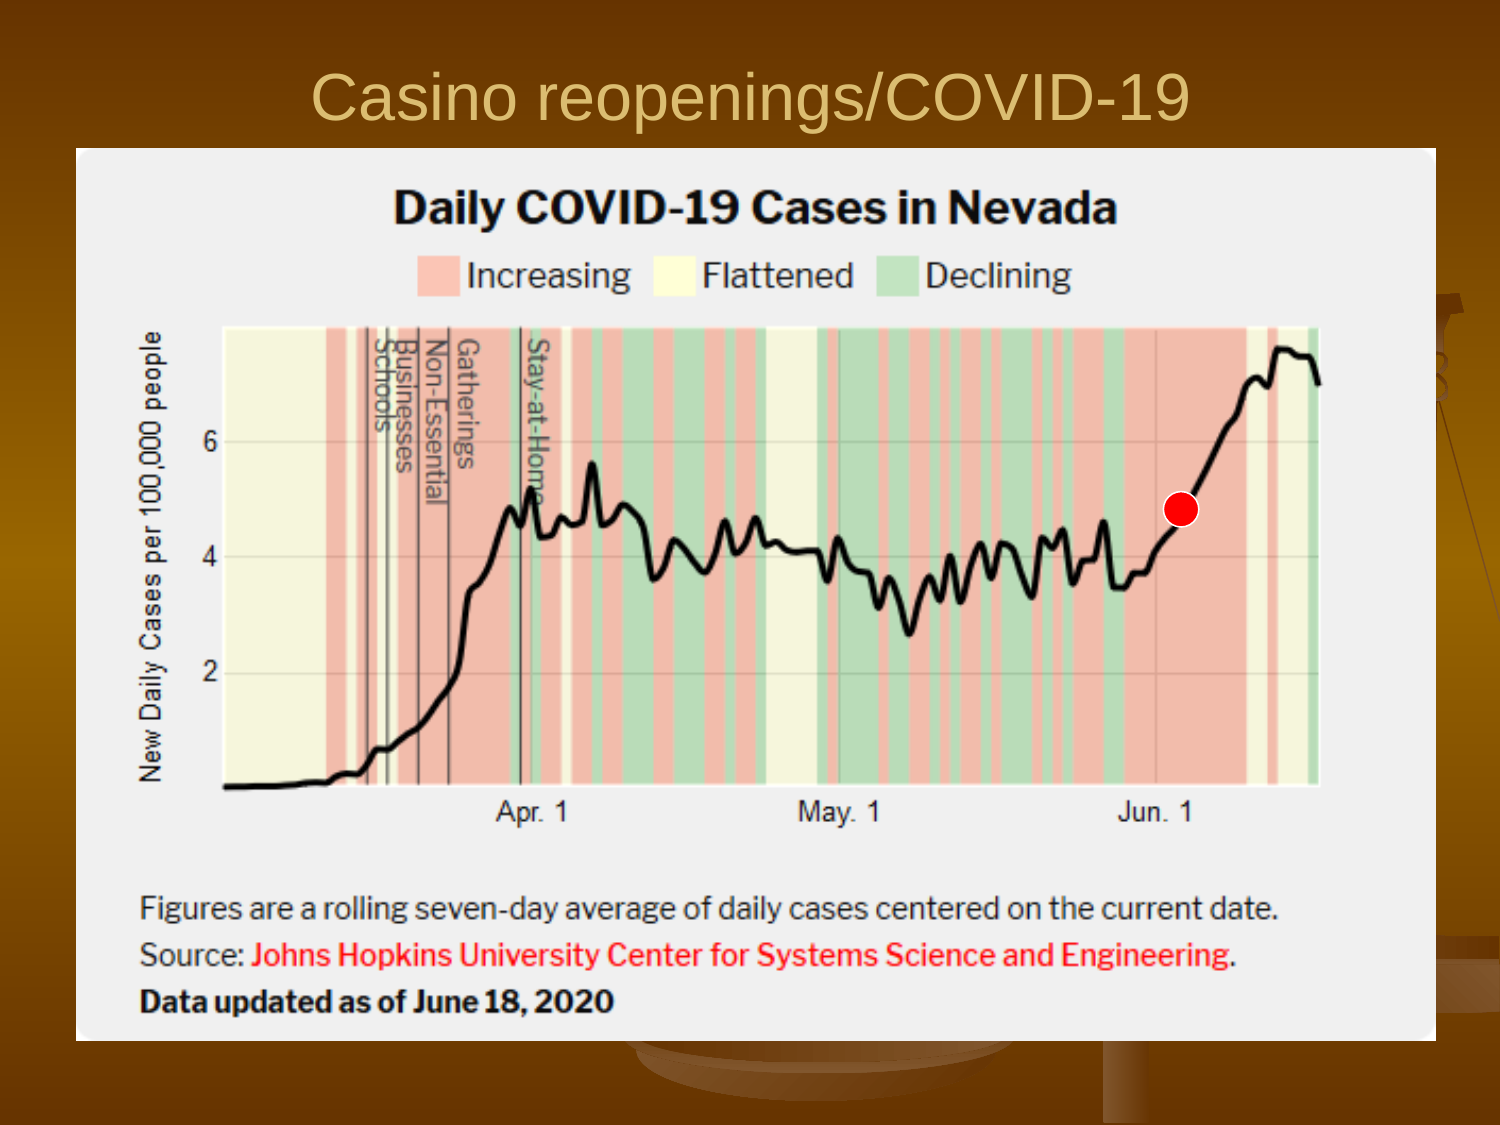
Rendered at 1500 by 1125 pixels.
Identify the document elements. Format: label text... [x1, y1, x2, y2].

picture [76, 148, 1436, 1041]
title Casino reopenings/COVID-19 [76, 0, 1427, 148]
